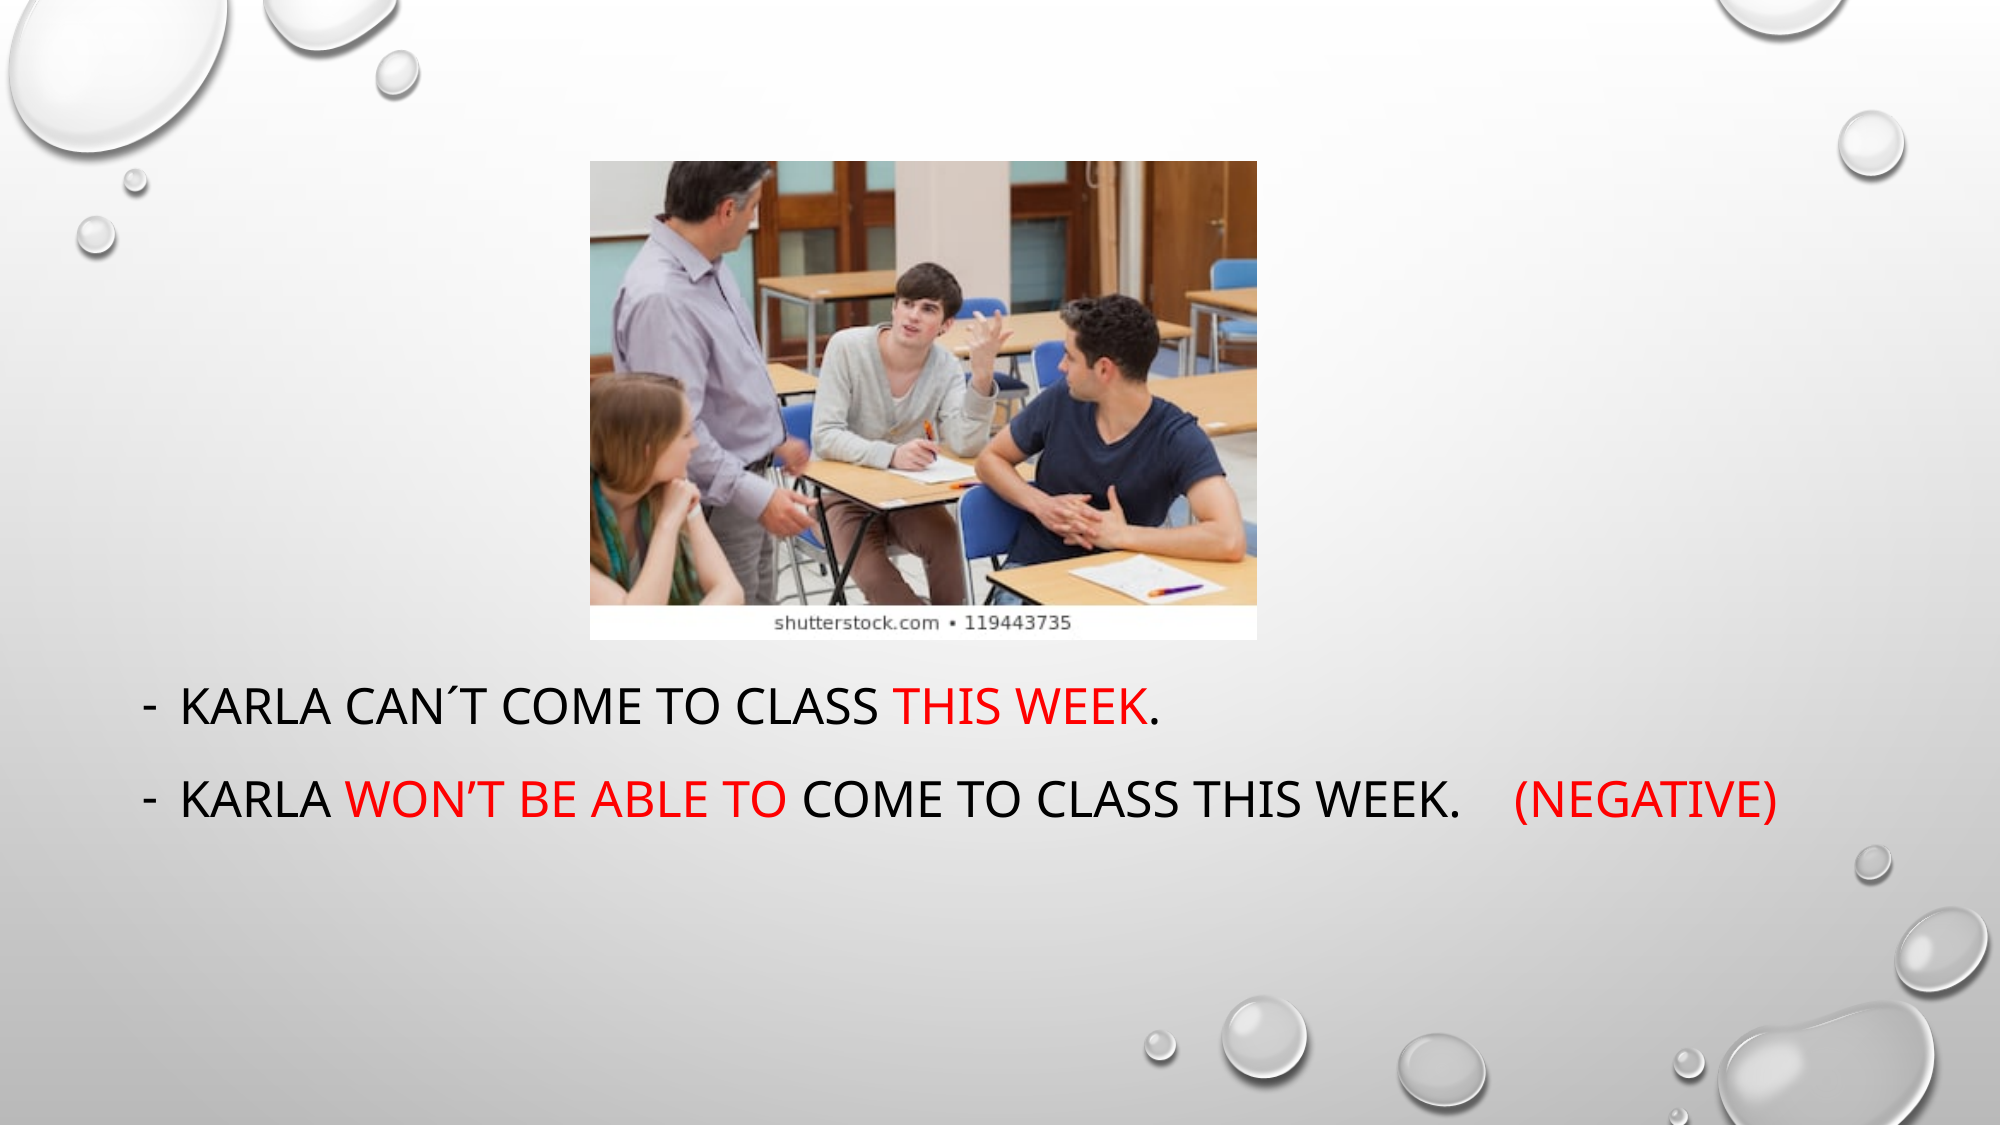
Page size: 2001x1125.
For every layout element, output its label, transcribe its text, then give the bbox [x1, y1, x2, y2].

list Karla can´t come to class this week. Karla won’t be able to come to class this week. (Negative) [126, 98, 1942, 937]
picture [0, 0, 2000, 1125]
